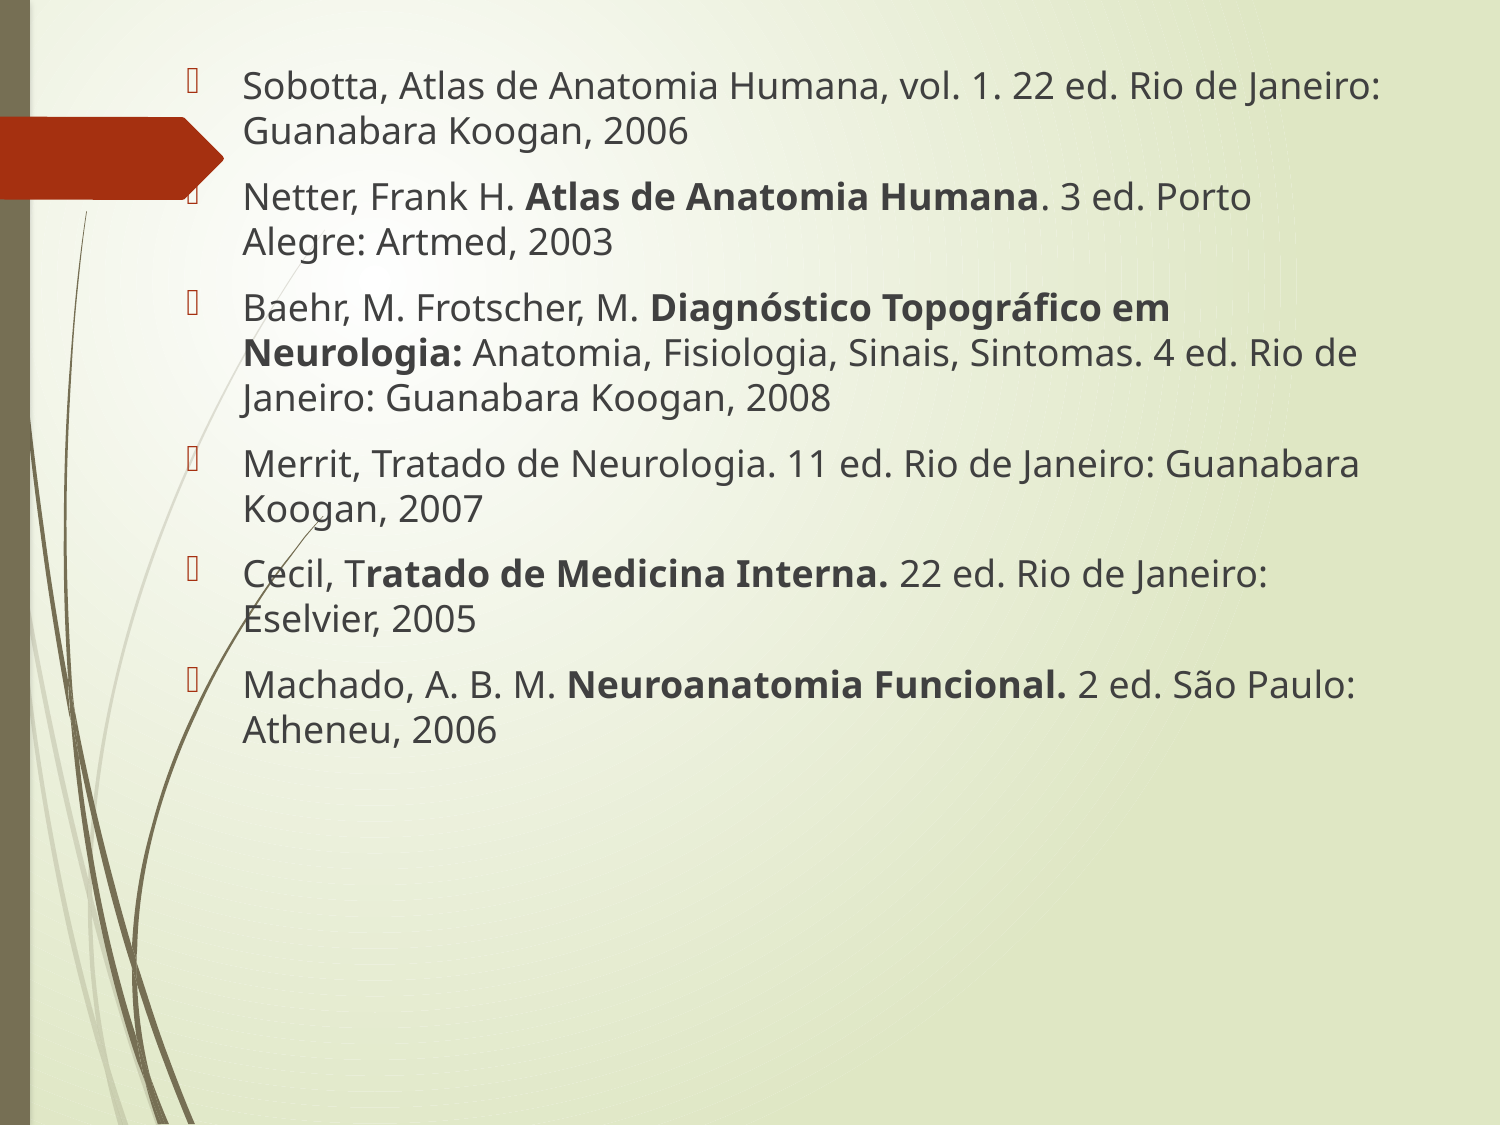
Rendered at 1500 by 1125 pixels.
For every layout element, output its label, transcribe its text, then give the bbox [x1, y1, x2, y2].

list Sobotta, Atlas de Anatomia Humana, vol. 1. 22 ed. Rio de Janeiro: Guanabara Koogan, 2006 Netter, Frank H. Atlas de Anatomia Humana. 3 ed. Porto Alegre: Artmed, 2003 Baehr, M. Frotscher, M. Diagnóstico Topográfico em Neurologia: Anatomia, Fisiologia, Sinais, Sintomas. 4 ed. Rio de Janeiro: Guanabara Koogan, 2008 Merrit, Tratado de Neurologia. 11 ed. Rio de Janeiro: Guanabara Koogan, 2007 Cecil, Tratado de Medicina Interna. 22 ed. Rio de Janeiro: Eselvier, 2005 Machado, A. B. M. Neuroanatomia Funcional. 2 ed. São Paulo: Atheneu, 2006 [171, 54, 1400, 970]
